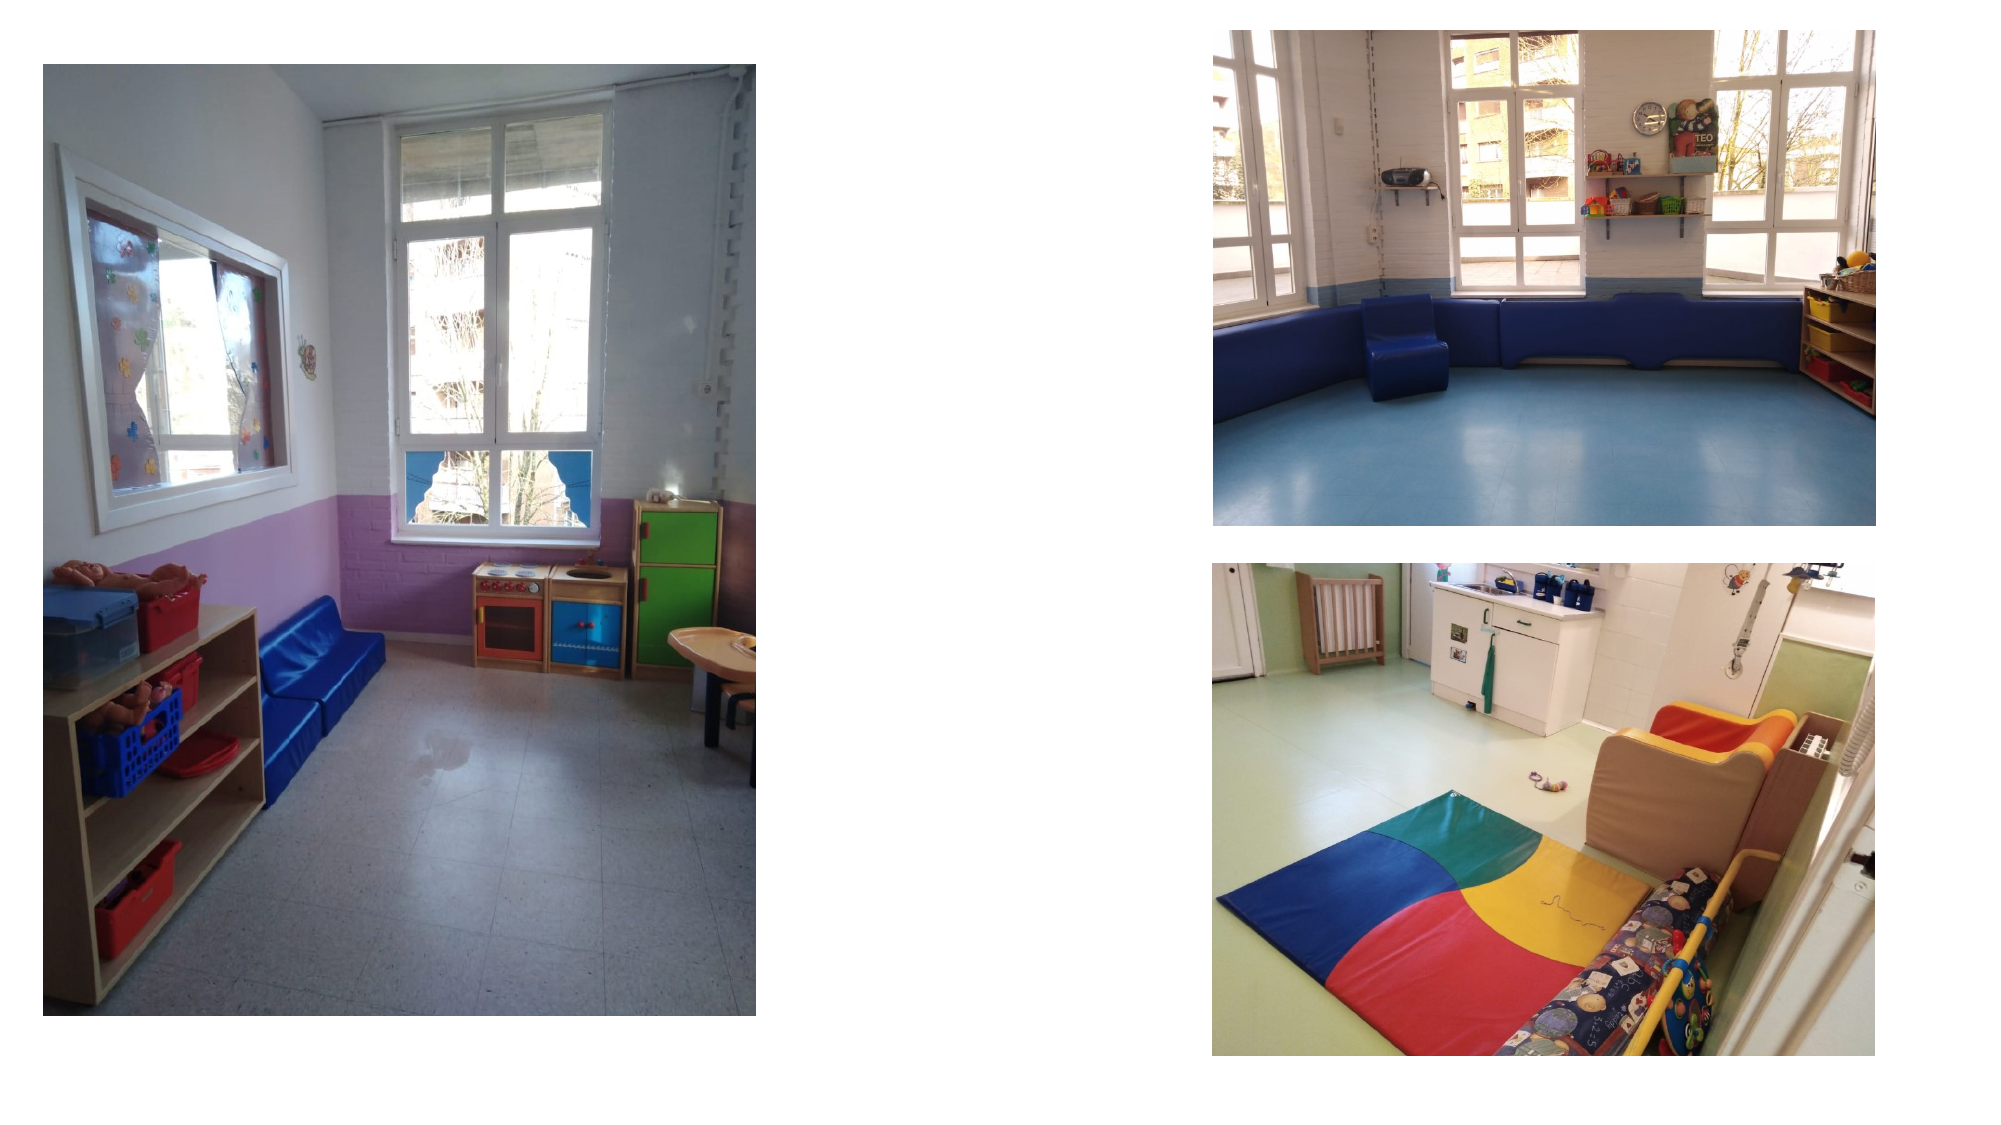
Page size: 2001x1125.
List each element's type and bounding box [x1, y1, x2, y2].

picture [43, 64, 756, 1016]
picture [1213, 30, 1876, 527]
list [1212, 563, 1875, 1056]
